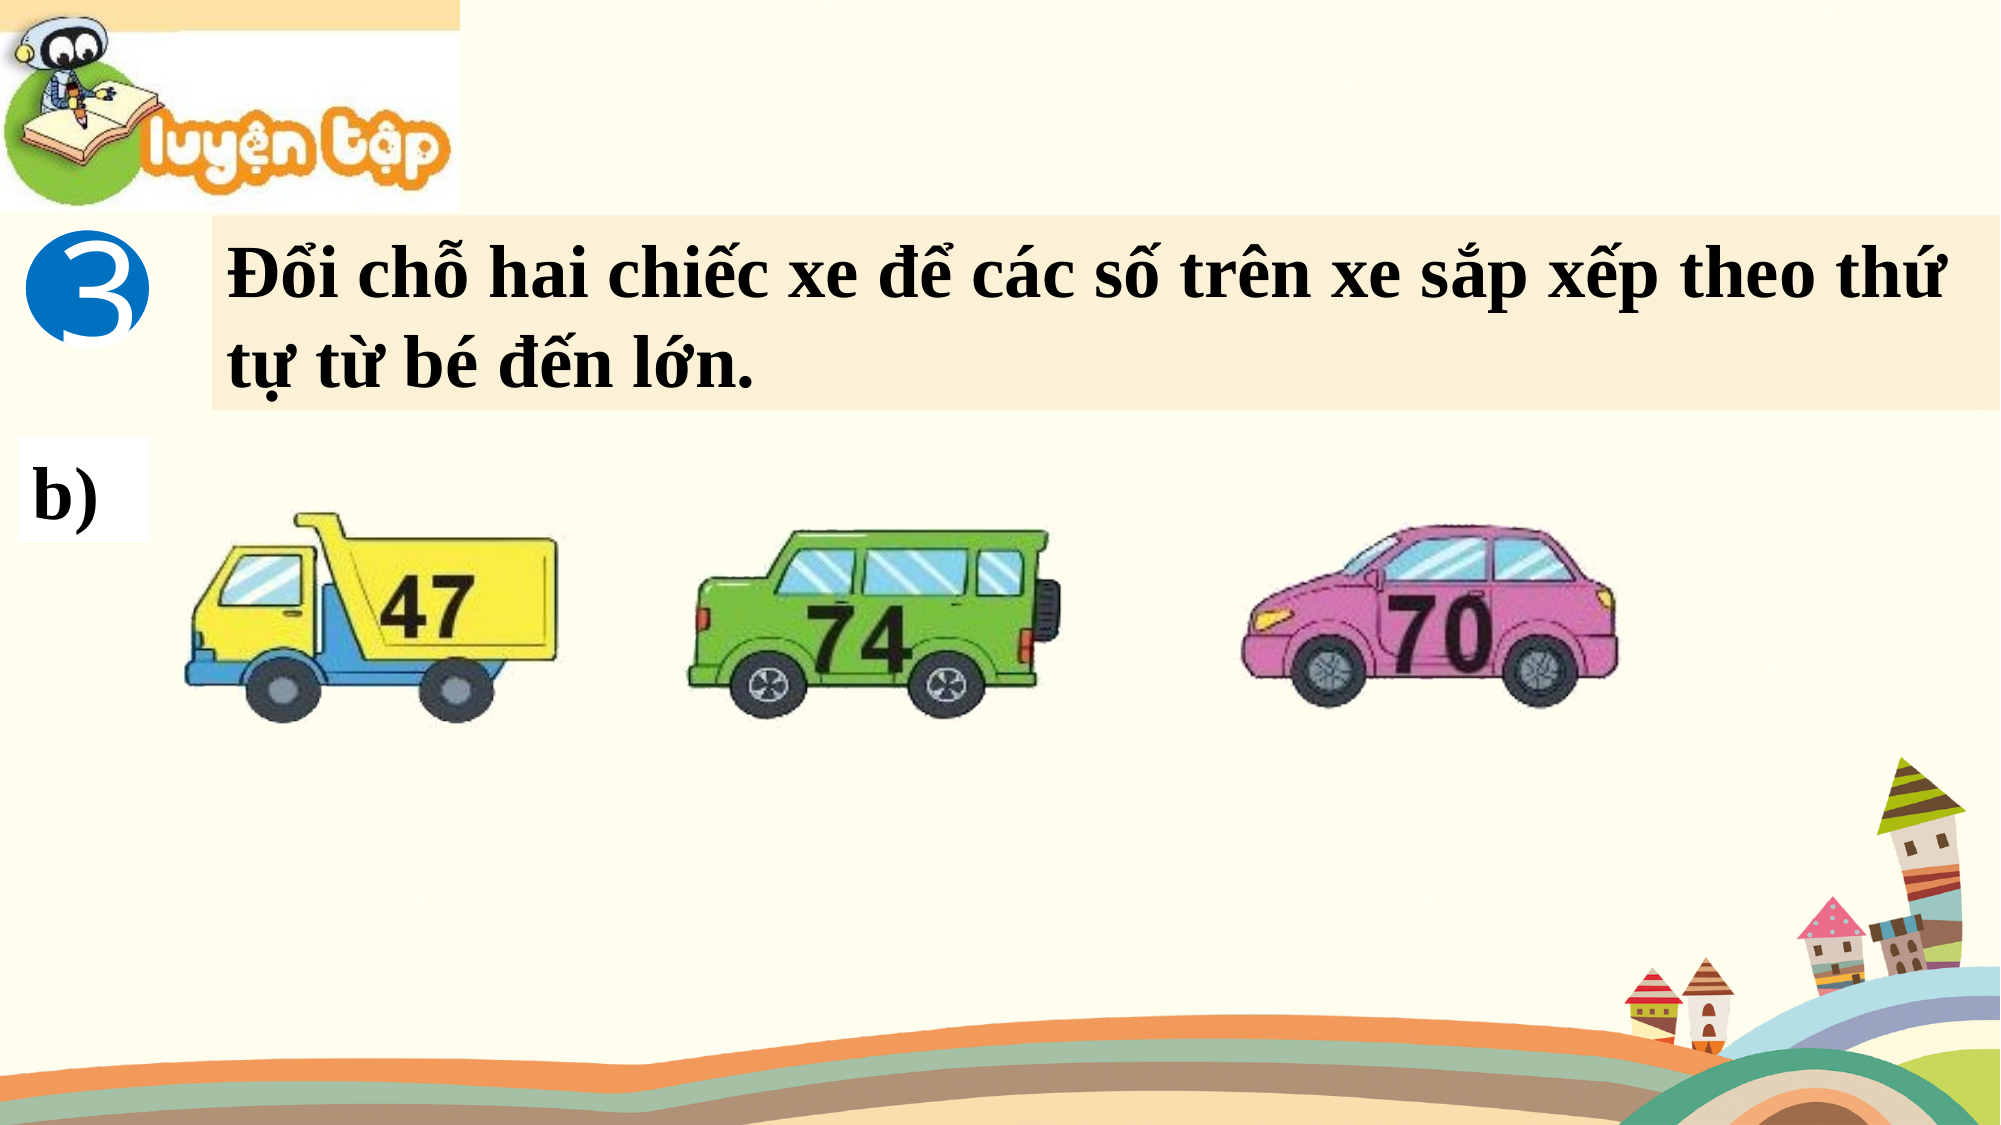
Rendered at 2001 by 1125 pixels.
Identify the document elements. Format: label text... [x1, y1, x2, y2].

text_box Đổi chỗ hai chiếc xe để các số trên xe sắp xếp theo thứ tự từ bé đến lớn. [211, 215, 2000, 411]
text_box b) [17, 437, 151, 542]
picture [0, 0, 2000, 1125]
text_box 3 [23, 228, 152, 349]
